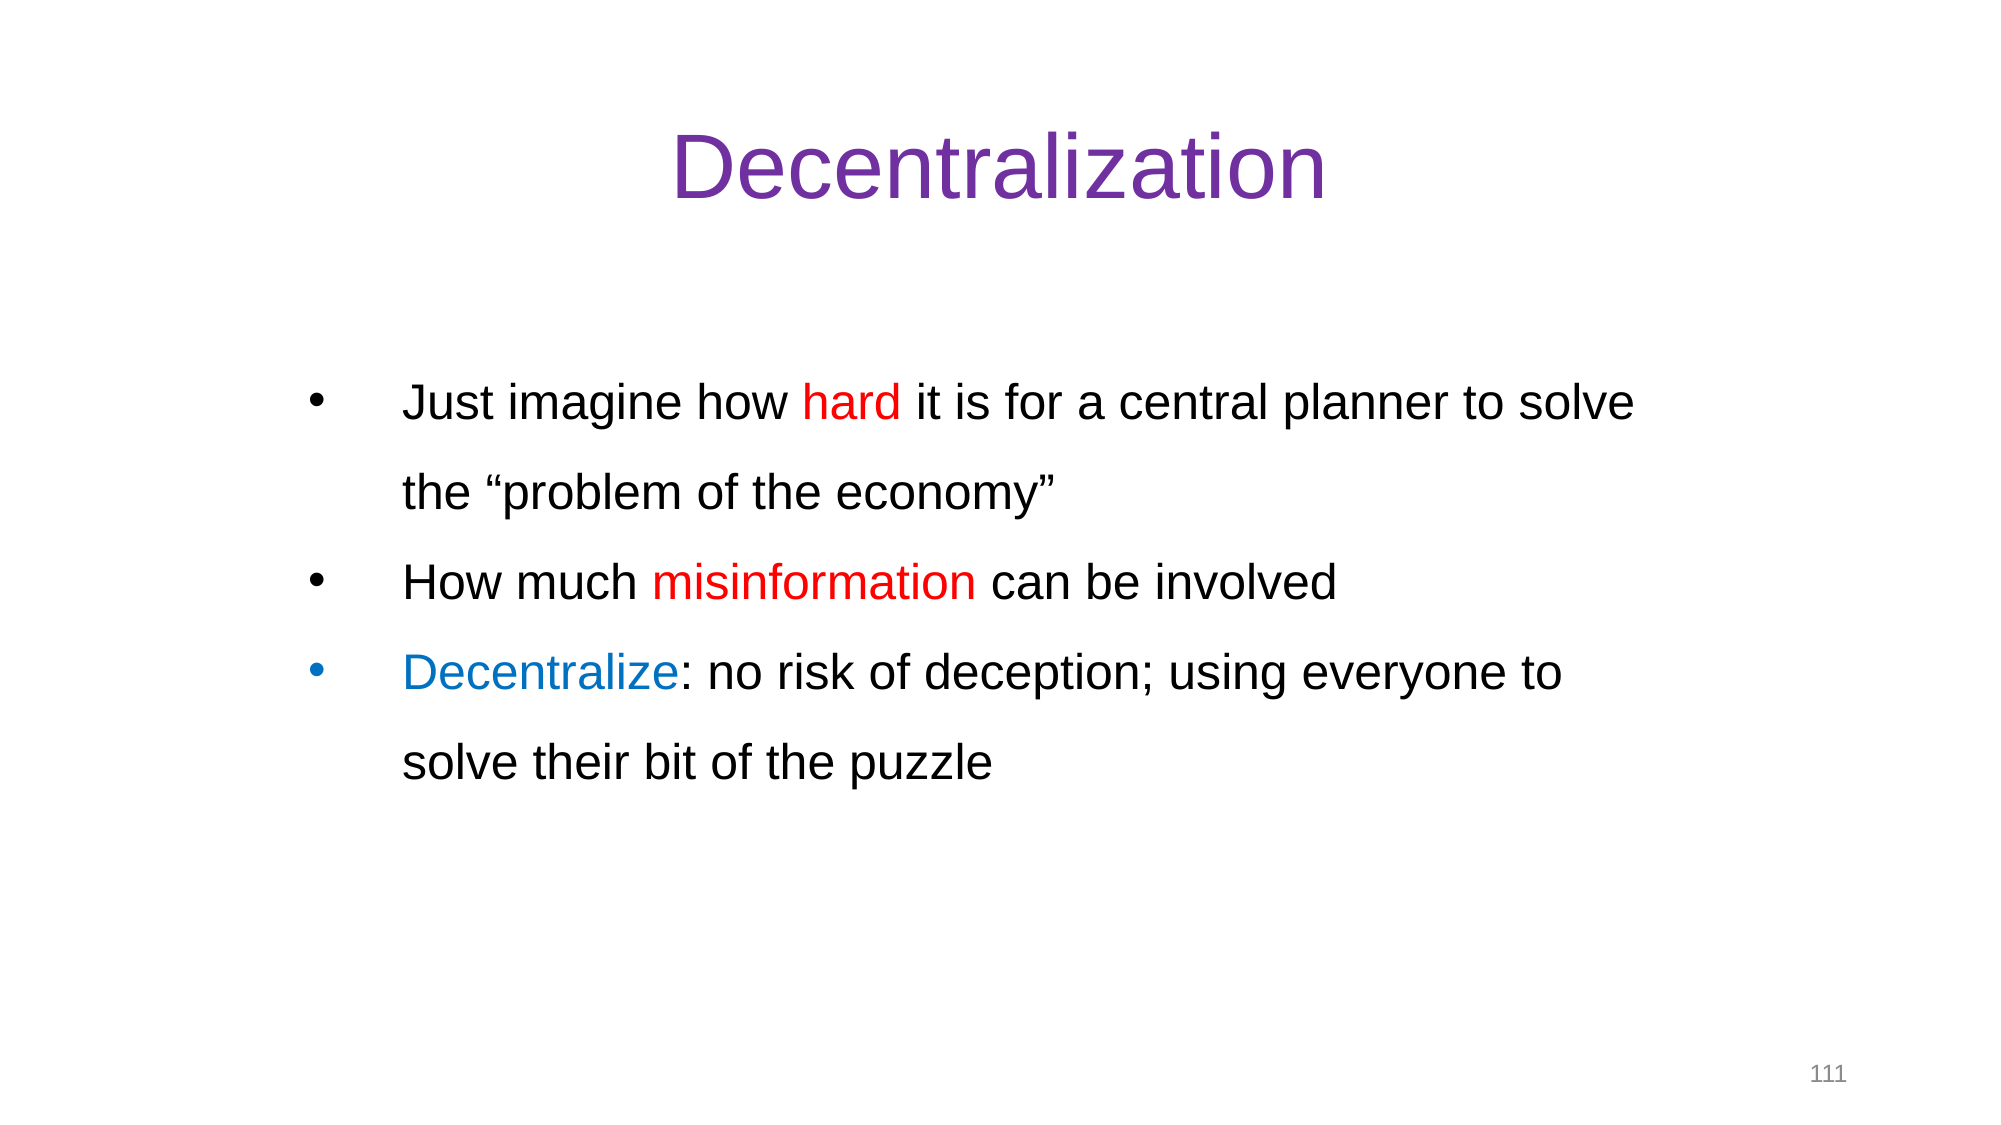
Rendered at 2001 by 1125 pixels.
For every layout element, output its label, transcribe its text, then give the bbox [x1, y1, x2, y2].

slide_number 111 [1412, 1042, 1863, 1103]
text_box Just imagine how hard it is for a central planner to solve the “problem of the economy” How much misinformation can be involved Decentralize: no risk of deception; using everyone to solve their bit of the puzzle [293, 332, 1707, 797]
title Decentralization [137, 59, 1863, 278]
